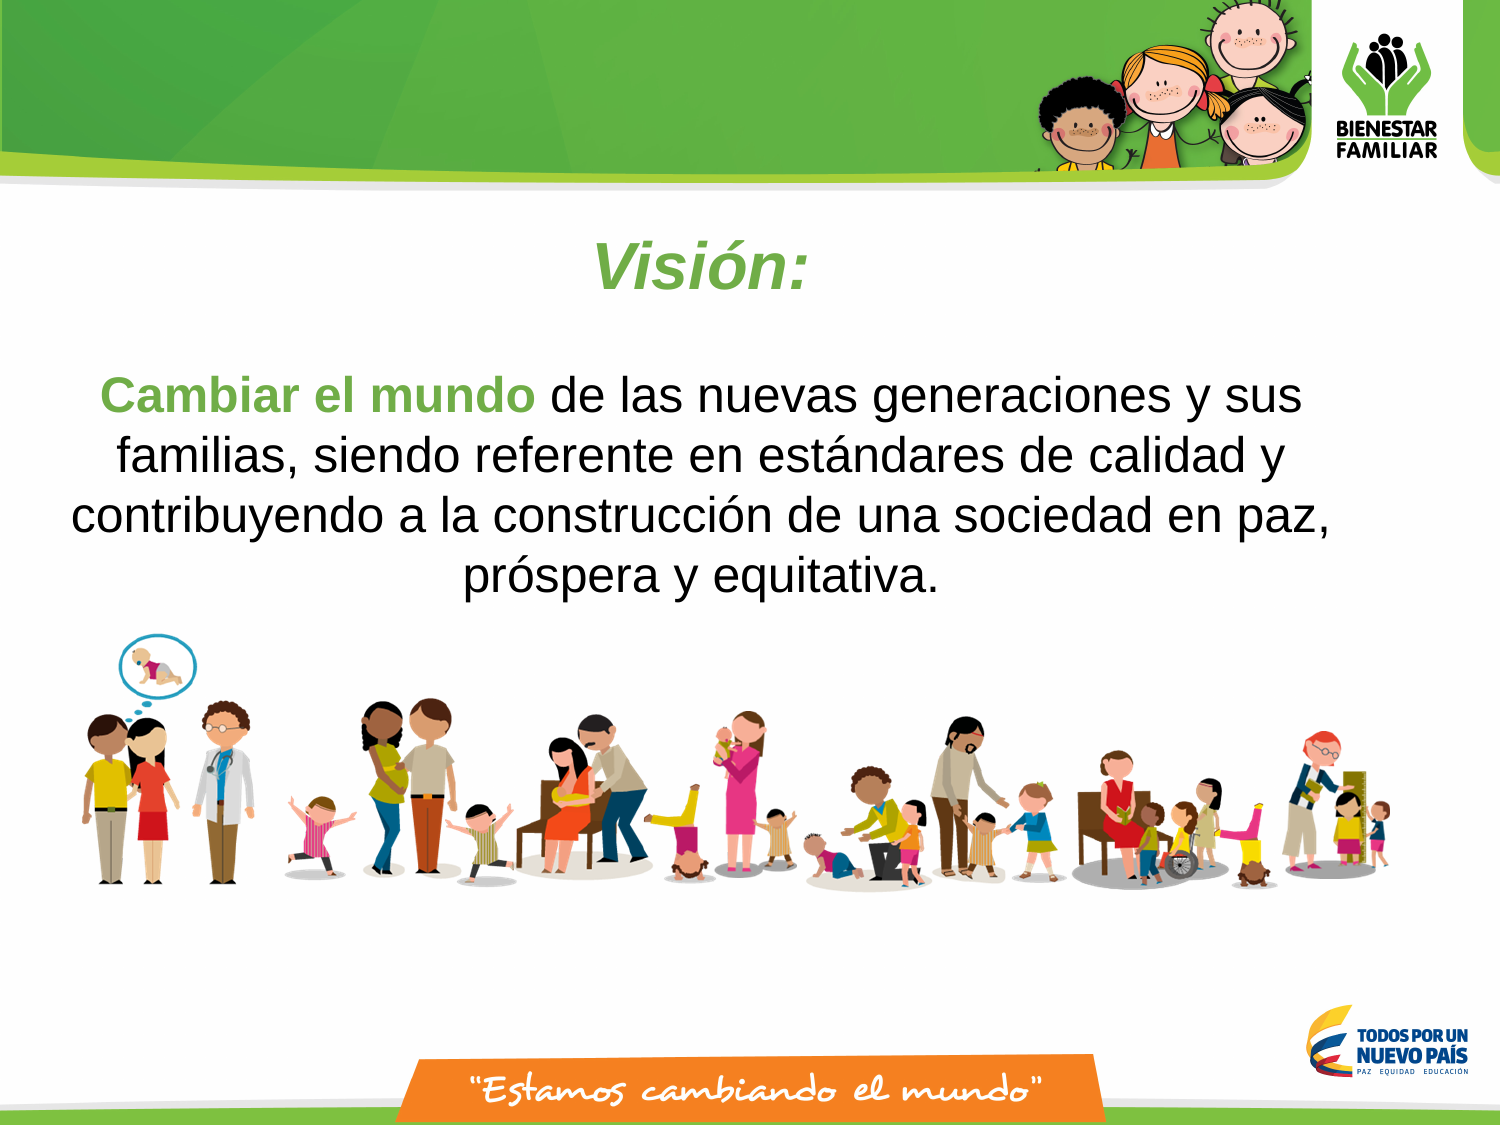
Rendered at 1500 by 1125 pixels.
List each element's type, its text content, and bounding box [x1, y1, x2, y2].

text_box Visión: Cambiar el mundo de las nuevas generaciones y sus familias, siendo referente en estándares de calidad y contribuyendo a la construcción de una sociedad en paz, próspera y equitativa. [37, 215, 1366, 671]
picture [0, 0, 1500, 1125]
